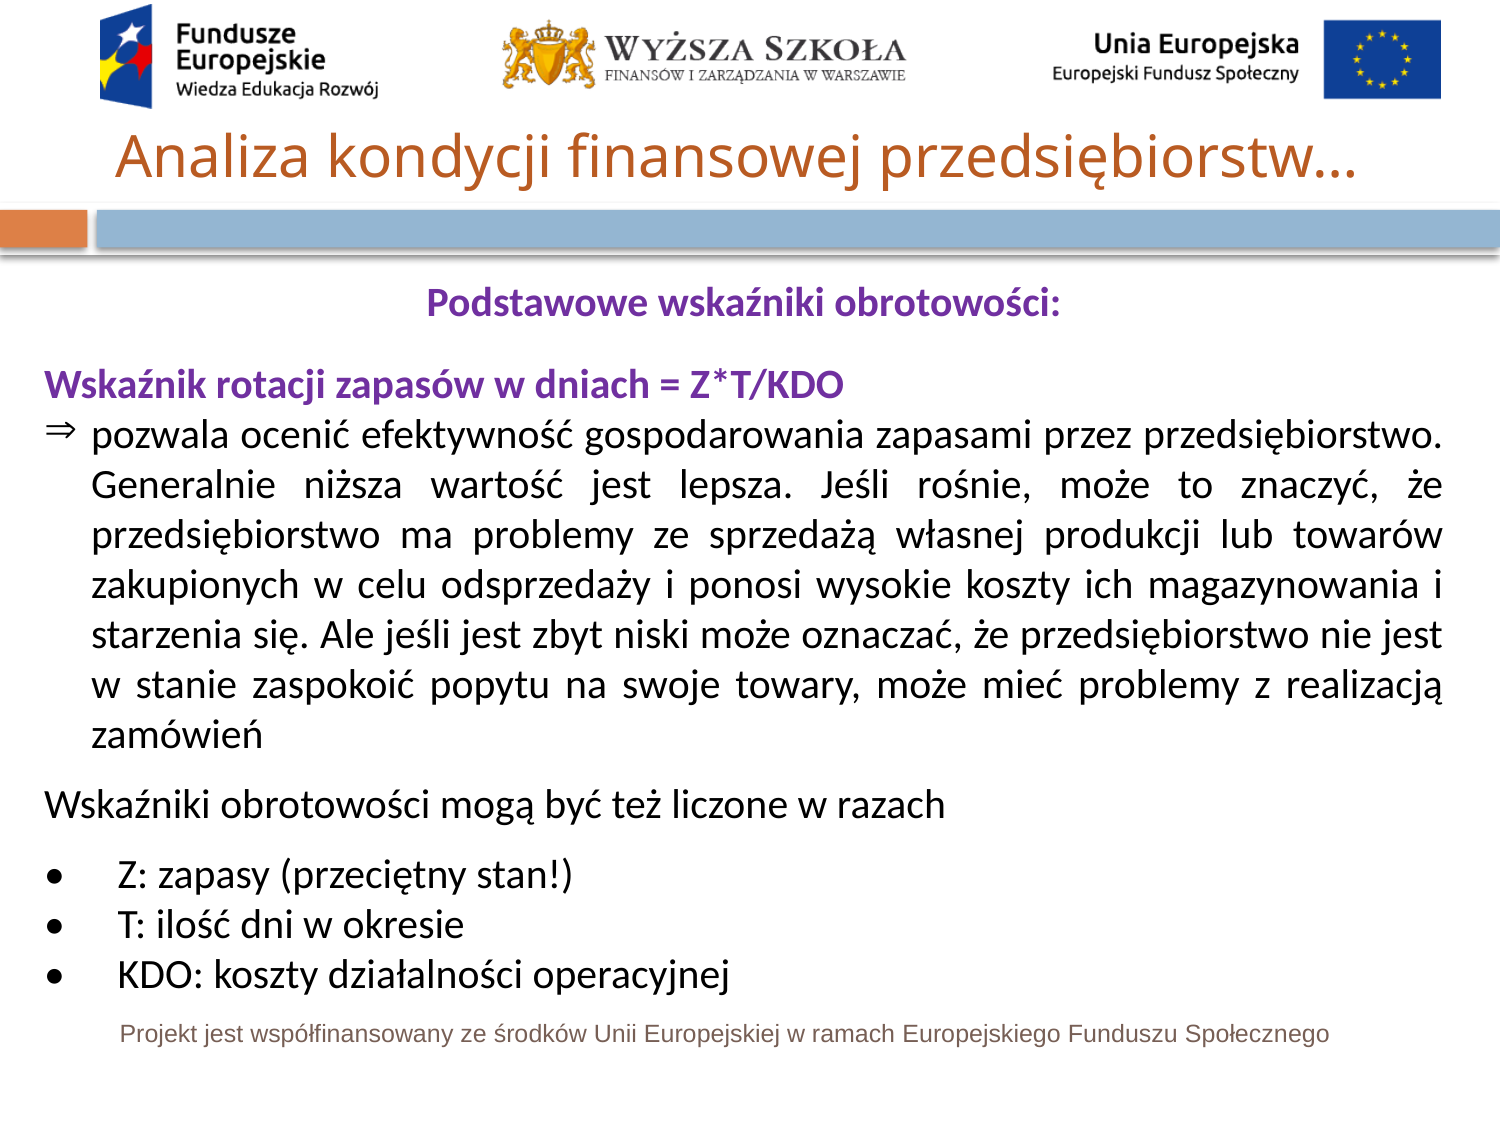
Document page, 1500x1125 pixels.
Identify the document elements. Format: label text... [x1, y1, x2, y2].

text_box [43, 475, 1474, 563]
title Analiza kondycji finansowej przedsiębiorstw… [100, 119, 1439, 201]
footer Projekt jest współfinansowany ze środków Unii Europejskiej w ramach Europejskiego Funduszu Społecznego [11, 1002, 1441, 1063]
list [100, 4, 1442, 109]
text_box Podstawowe wskaźniki obrotowości: Wskaźnik rotacji zapasów w dniach = Z*T/KDO pozwala ocenić efektywność gospodarowania zapasami przez przedsiębiorstwo. Generalnie niższa wartość jest lepsza. Jeśli rośnie, może to znaczyć, że przedsiębiorstwo ma problemy ze sprzedażą własnej produkcji lub towarów zakupionych w celu odsprzedaży i ponosi wysokie koszty ich magazynowania i starzenia się. Ale jeśli jest zbyt niski może oznaczać, że przedsiębiorstwo nie jest w stanie zaspokoić popytu na swoje towary, może mieć problemy z realizacją zamówień Wskaźniki obrotowości mogą być też liczone w razach • Z: zapasy (przeciętny stan!) • T: ilość dni w okresie • KDO: koszty działalności operacyjnej [29, 267, 1459, 1005]
